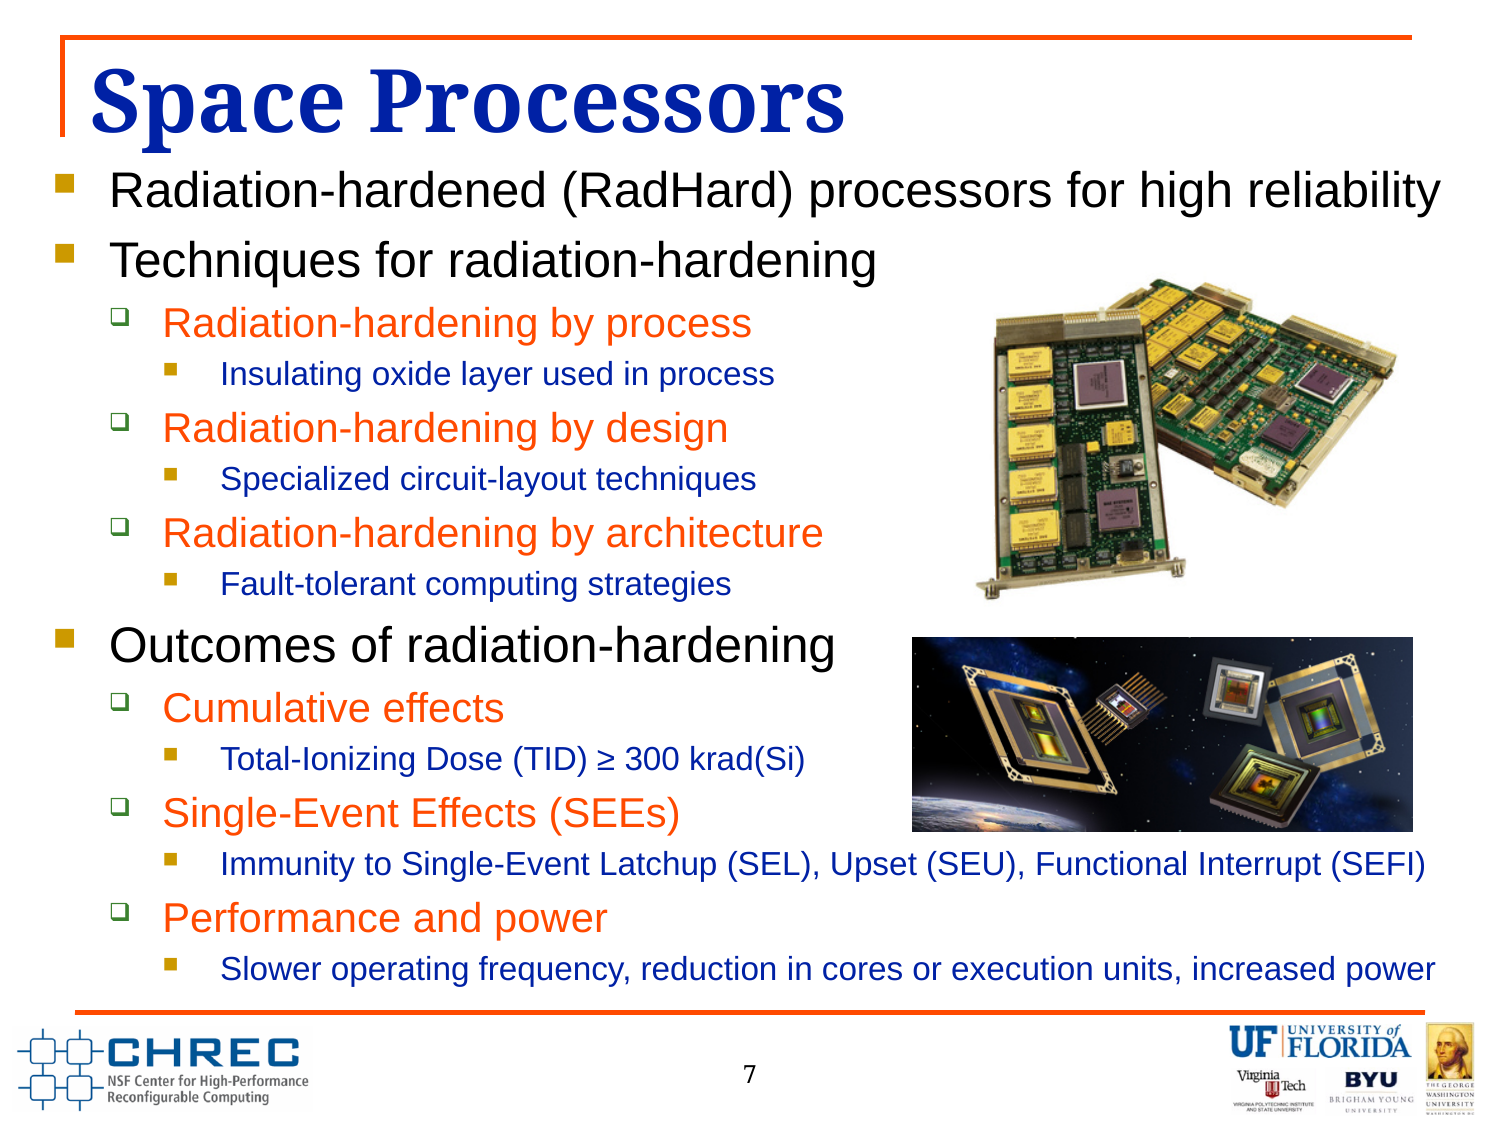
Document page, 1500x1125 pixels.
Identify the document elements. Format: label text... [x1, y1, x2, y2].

picture [12, 1026, 313, 1112]
picture [1224, 1021, 1475, 1117]
picture [912, 637, 1413, 833]
text_box Radiation-hardened (RadHard) processors for high reliability Techniques for radiation-hardening Radiation-hardening by process Insulating oxide layer used in process Radiation-hardening by design Specialized circuit-layout techniques Radiation-hardening by architecture Fault-tolerant computing strategies Outcomes of radiation-hardening Cumulative effects Total-Ionizing Dose (TID) ≥ 300 krad(Si) Single-Event Effects (SEEs) Immunity to Single-Event Latchup (SEL), Upset (SEU), Functional Interrupt (SEFI) Performance and power Slower operating frequency, reduction in cores or execution units, increased power [37, 149, 1463, 1013]
title Space Processors [74, 37, 1426, 149]
picture [862, 262, 1485, 613]
slide_number 7 [599, 1024, 901, 1101]
